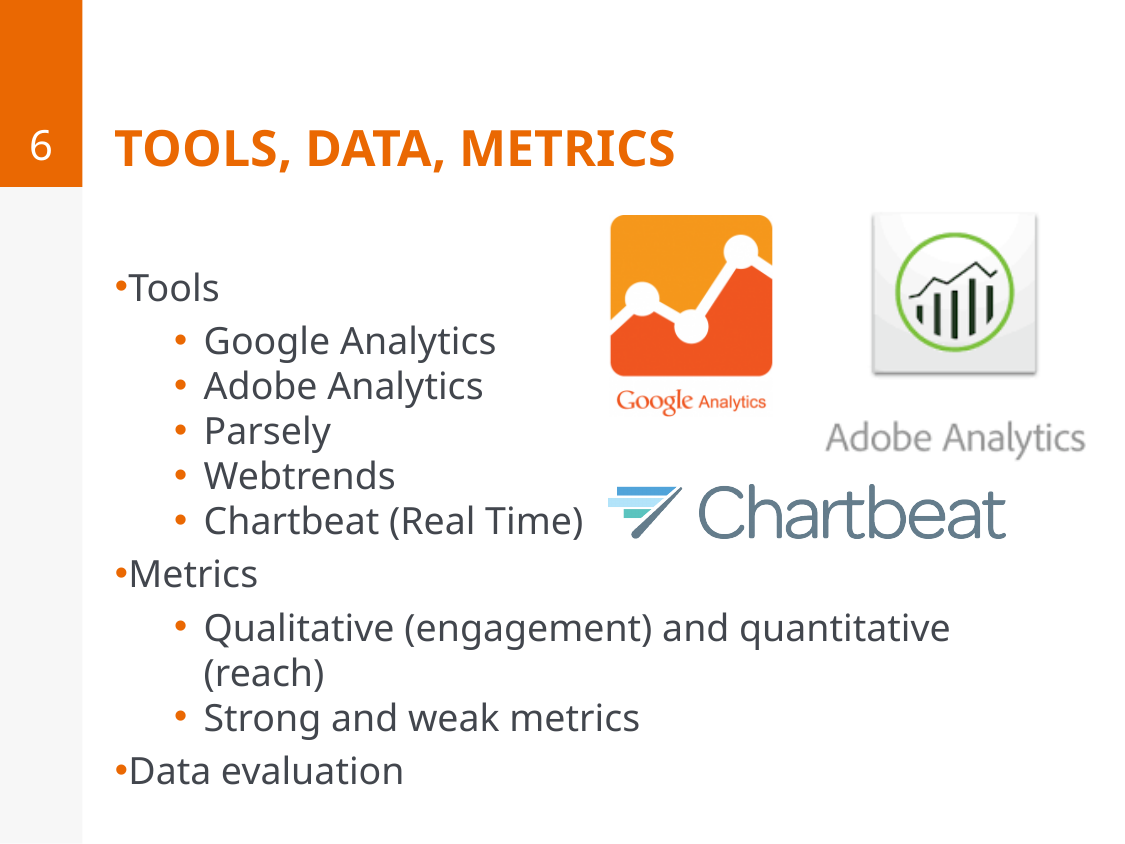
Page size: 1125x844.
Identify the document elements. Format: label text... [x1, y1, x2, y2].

picture [608, 215, 777, 417]
list Tools Google Analytics Adobe Analytics Parsely Webtrends Chartbeat (Real Time) Metrics Qualitative (engagement) and quantitative (reach) Strong and weak metrics Data evaluation [103, 252, 1050, 808]
picture [823, 200, 1094, 467]
picture [608, 484, 1006, 540]
slide_number 6 [0, 0, 83, 187]
title Tools, Data, Metrics [103, 0, 920, 188]
